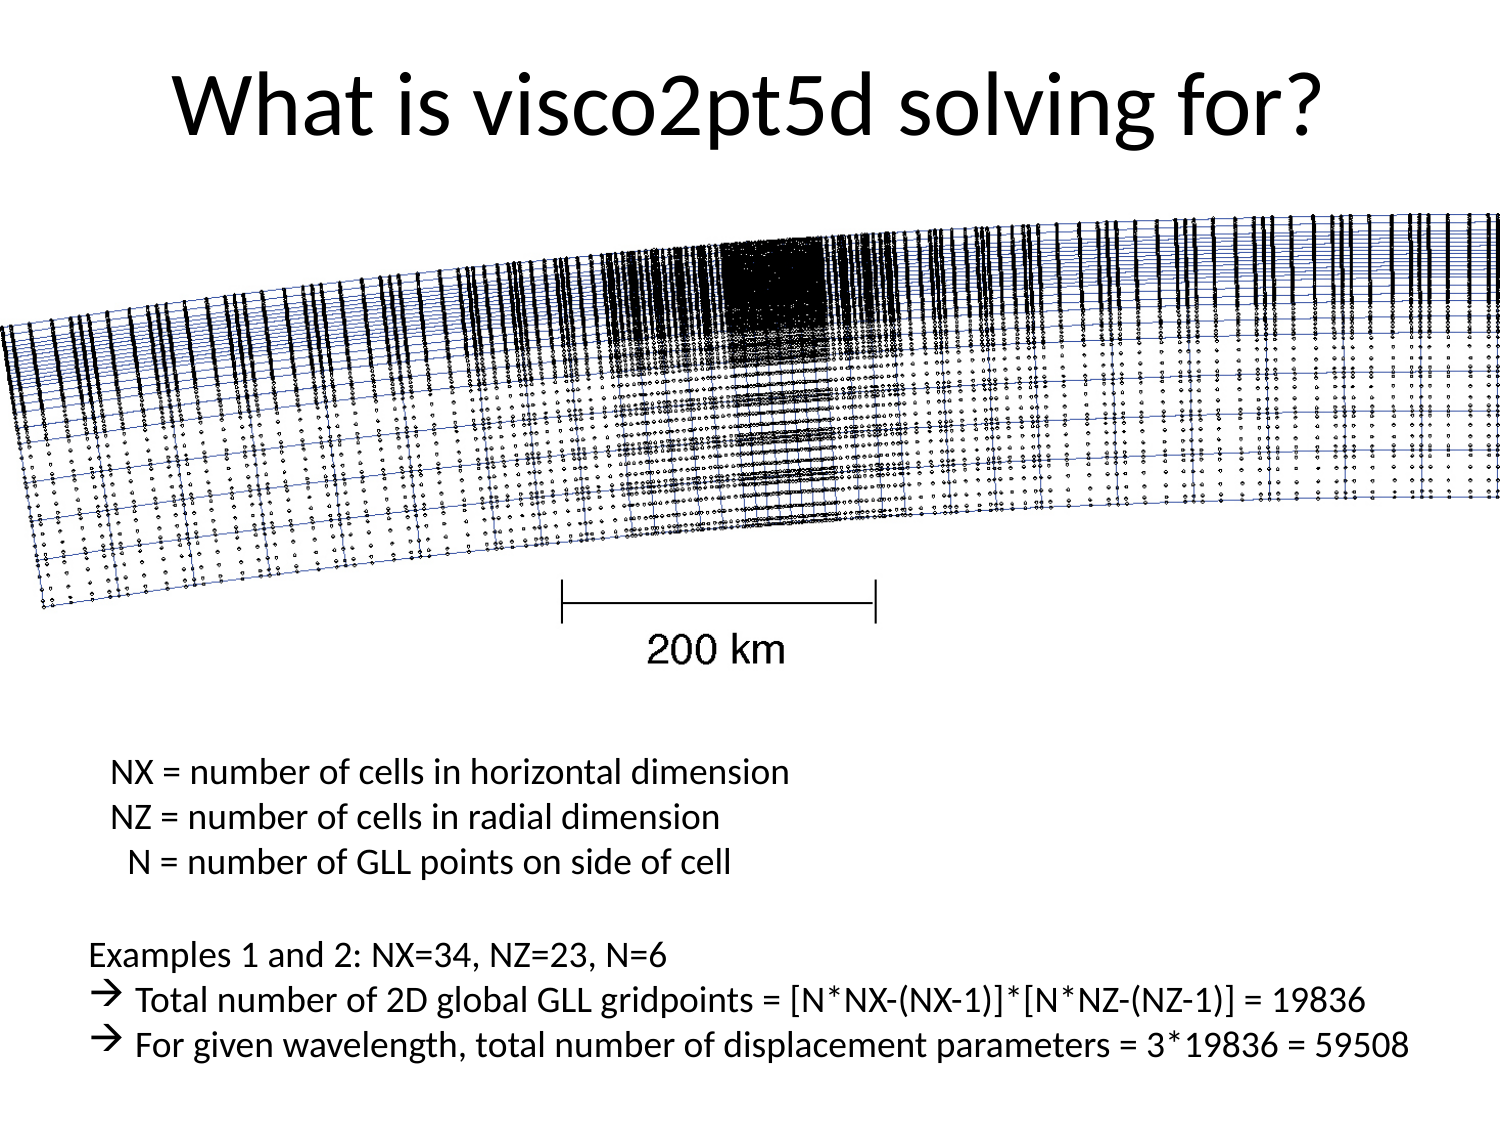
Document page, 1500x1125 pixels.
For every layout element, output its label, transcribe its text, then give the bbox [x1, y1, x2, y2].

text_box NX = number of cells in horizontal dimension NZ = number of cells in radial dimension N = number of GLL points on side of cell [95, 739, 806, 890]
title What is visco2pt5d solving for? [75, 5, 1425, 193]
picture [0, 212, 1500, 685]
text_box Examples 1 and 2: NX=34, NZ=23, N=6 Total number of 2D global GLL gridpoints = [N*NX-(NX-1)]*[N*NZ-(NZ-1)] = 19836 For given wavelength, total number of displacement parameters = 3*19836 = 59508 [73, 922, 1435, 1073]
